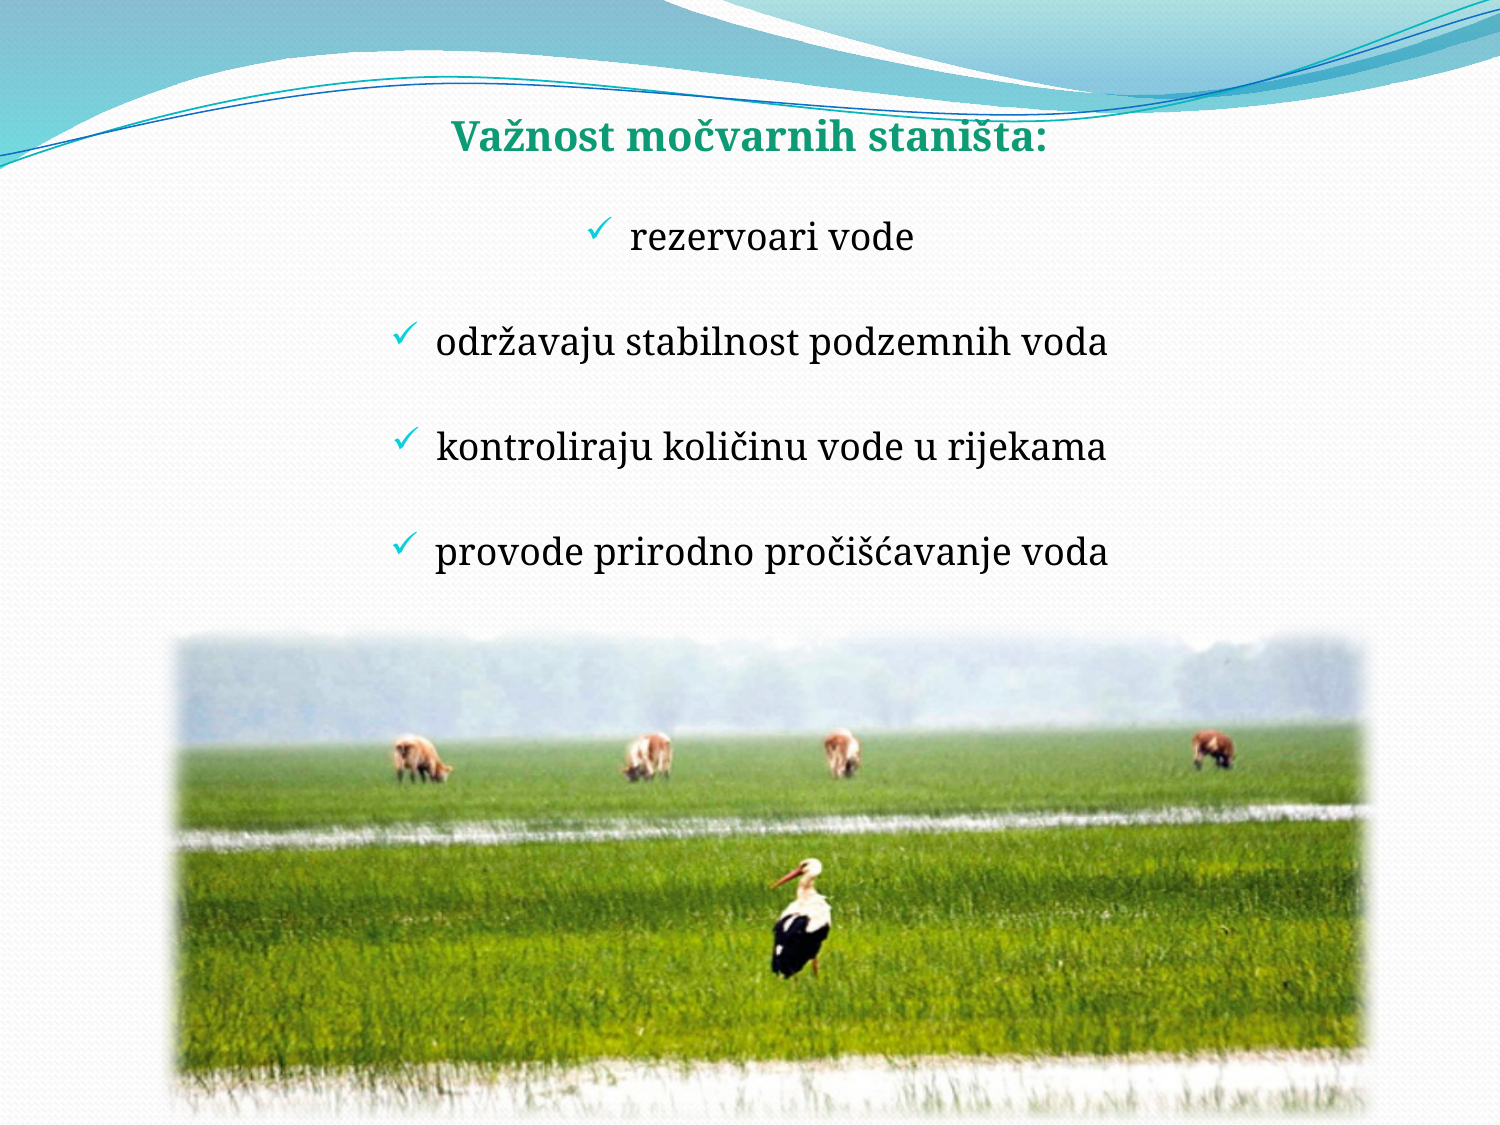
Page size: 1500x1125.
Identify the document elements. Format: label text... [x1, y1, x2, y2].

picture [159, 621, 1379, 1125]
list Važnost močvarnih staništa: rezervoari vode održavaju stabilnost podzemnih voda kontroliraju količinu vode u rijekama provode prirodno pročišćavanje voda [75, 101, 1425, 1005]
